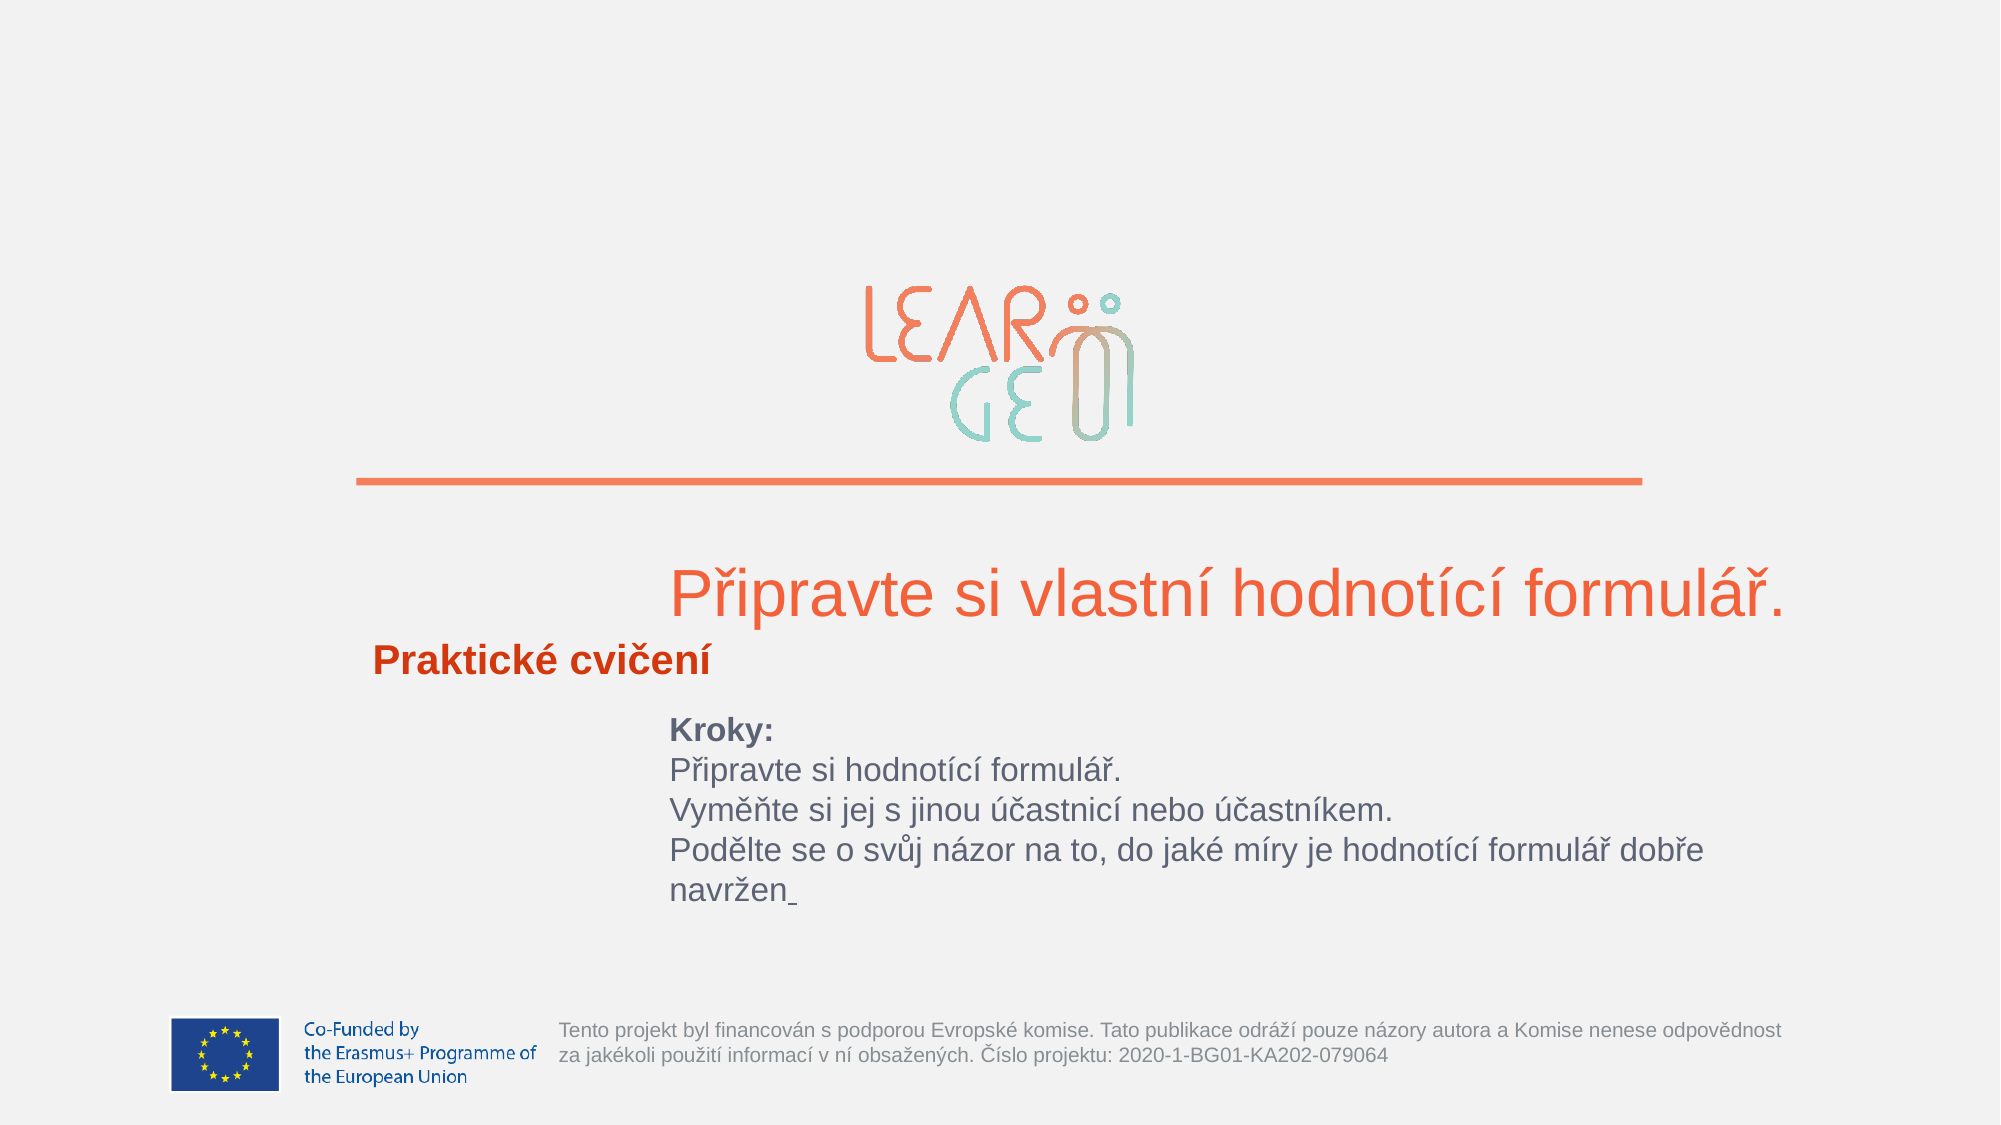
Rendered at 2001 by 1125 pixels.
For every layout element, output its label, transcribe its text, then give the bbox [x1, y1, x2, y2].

text_box Připravte si vlastní hodnotící formulář. [654, 542, 1859, 638]
picture [859, 276, 1141, 452]
picture [169, 1015, 544, 1093]
text_box Kroky: Připravte si hodnotící formulář. Vyměňte si jej s jinou účastnicí nebo účastníkem. Podělte se o svůj názor na to, do jaké míry je hodnotící formulář dobře navržen [654, 700, 1740, 916]
title Praktické cvičení [357, 481, 1643, 745]
